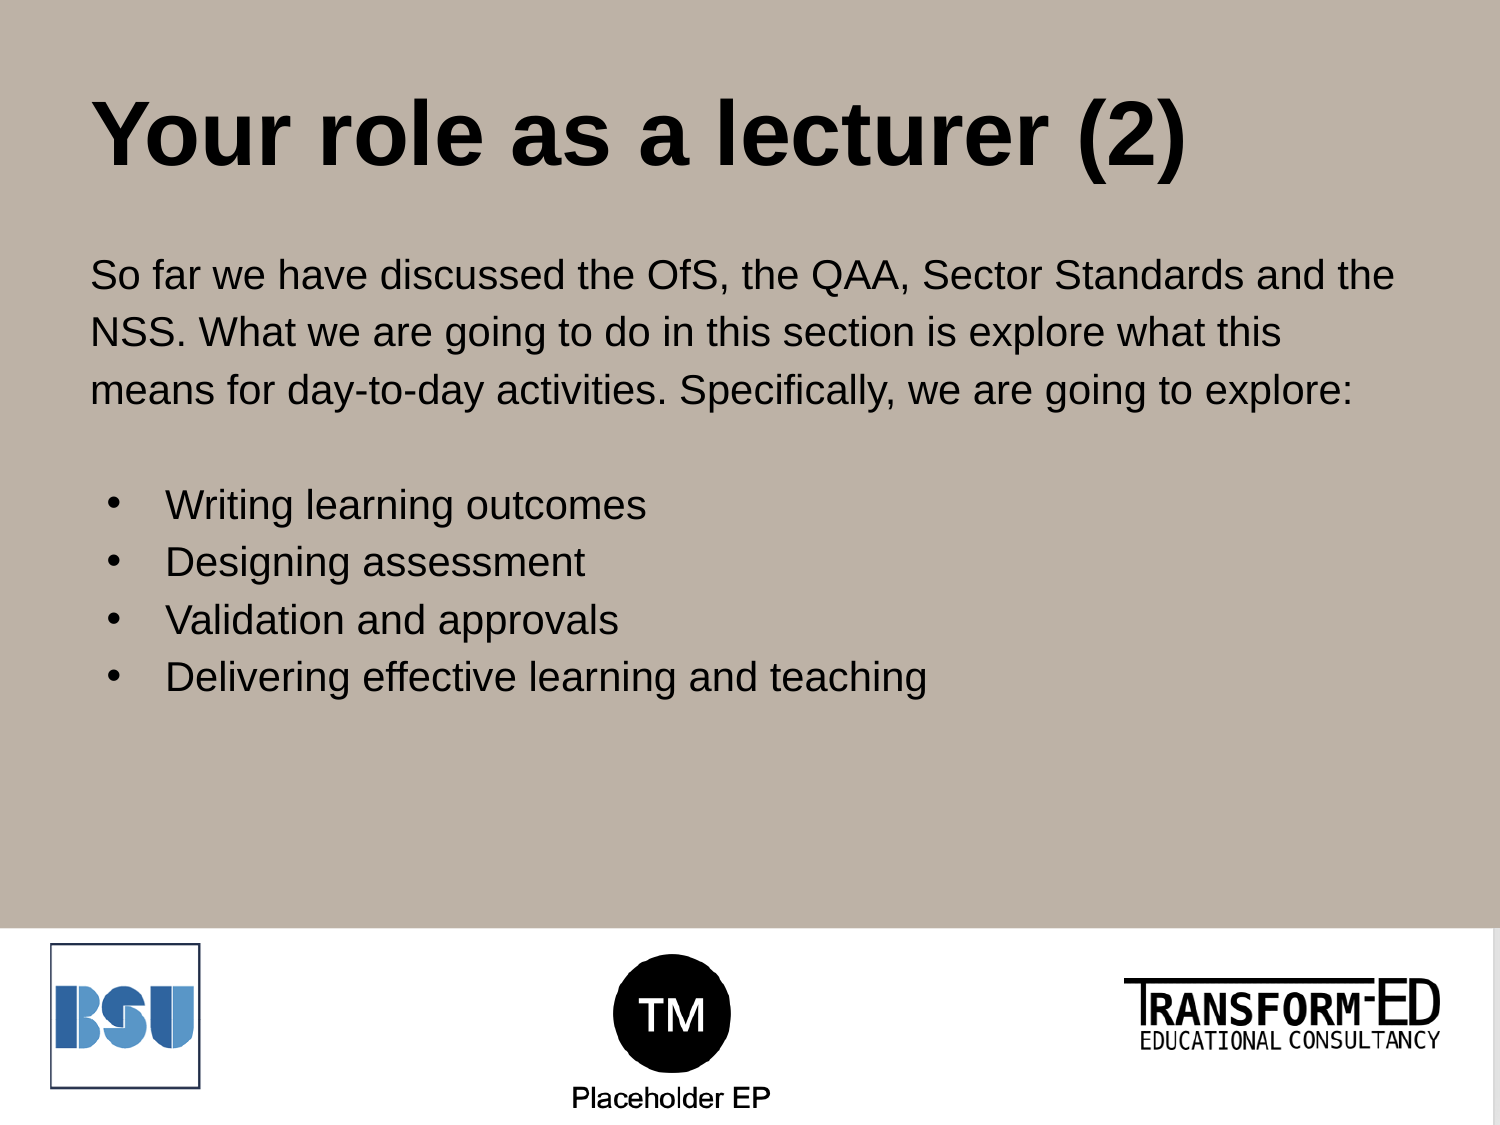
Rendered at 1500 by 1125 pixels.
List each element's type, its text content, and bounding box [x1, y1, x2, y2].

list So far we have discussed the OfS, the QAA, Sector Standards and the NSS. What we are going to do in this section is explore what this means for day-to-day activities. Specifically, we are going to explore: Writing learning outcomes Designing assessment Validation and approvals Delivering effective learning and teaching [75, 232, 1425, 836]
title Your role as a lecturer (2) [75, 66, 1425, 232]
picture [0, 0, 1500, 1125]
